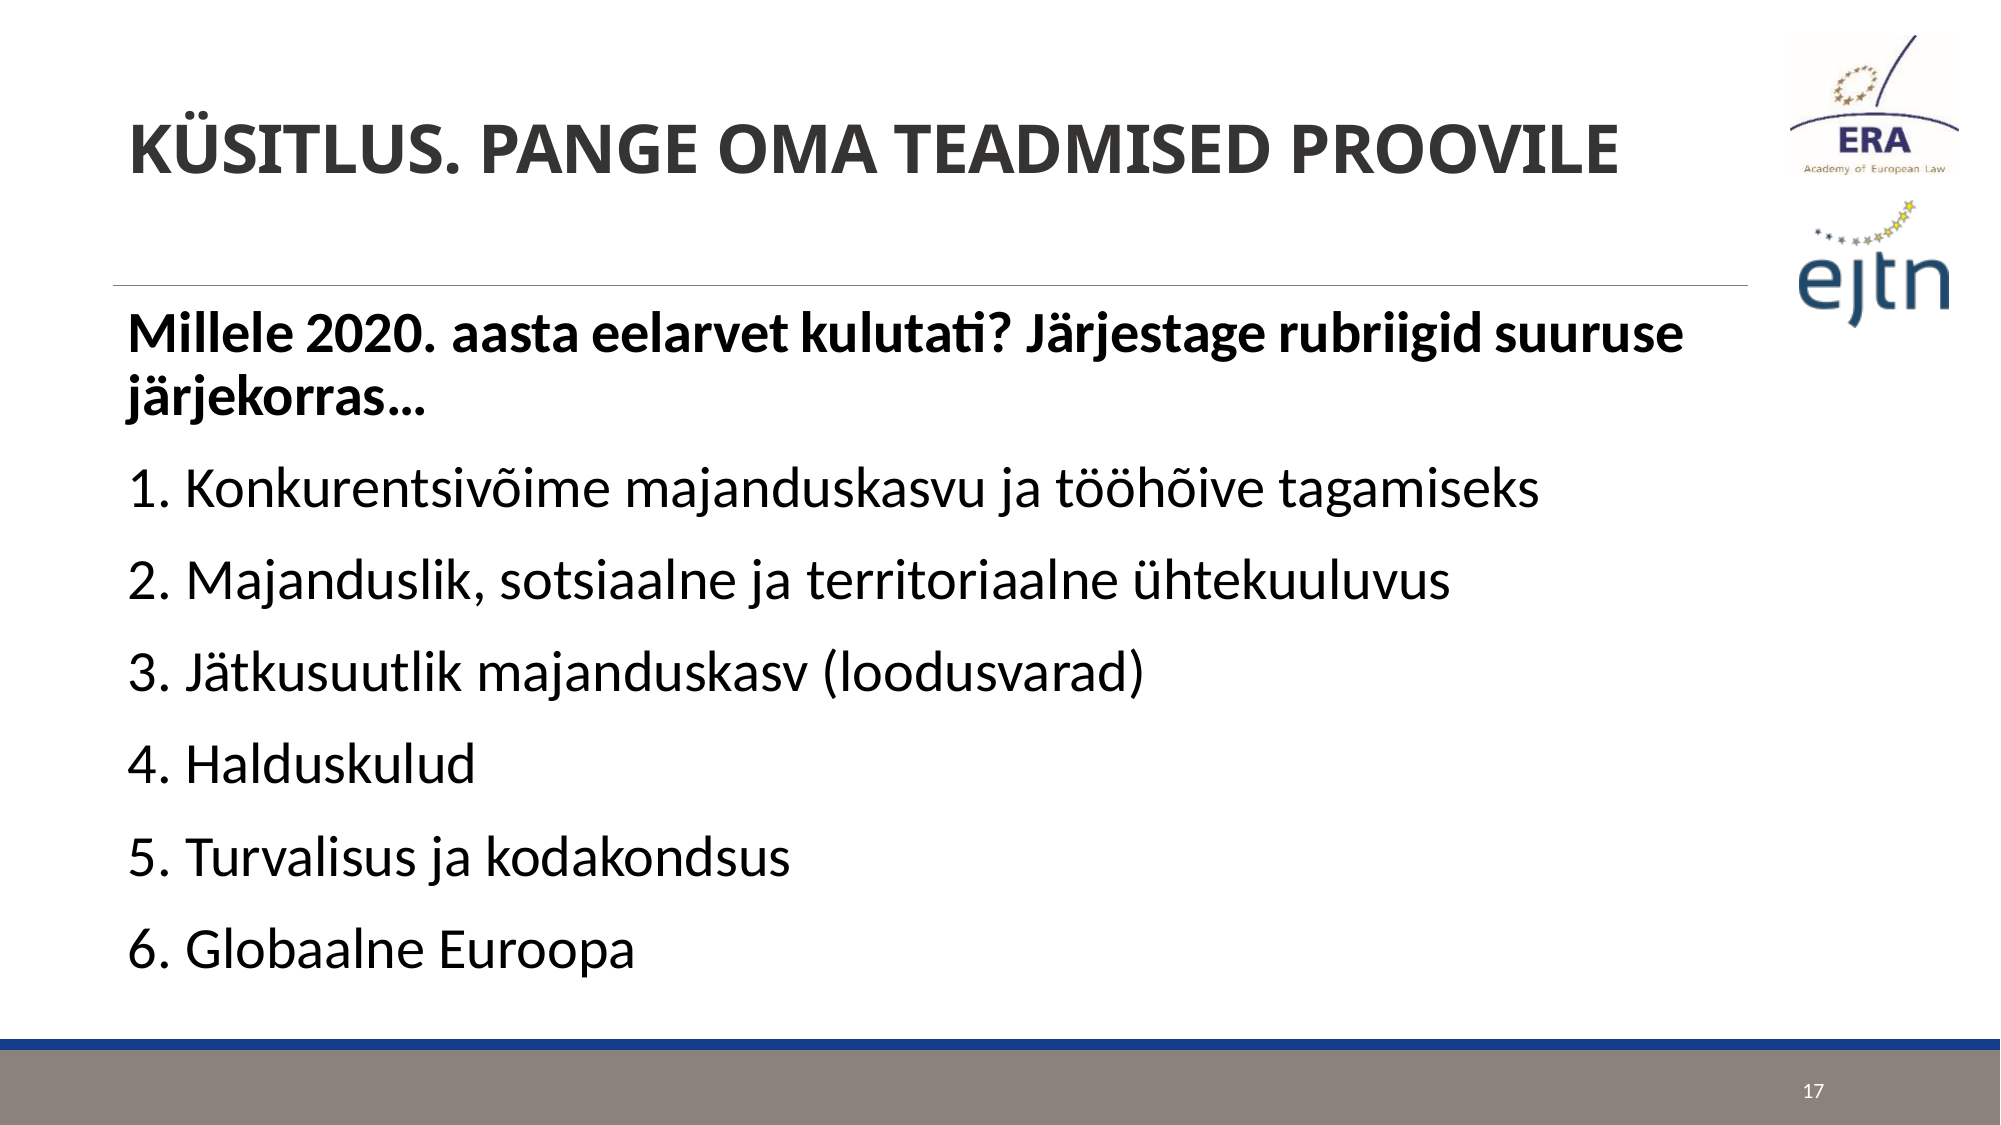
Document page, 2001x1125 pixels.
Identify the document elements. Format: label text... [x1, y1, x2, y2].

list Millele 2020. aasta eelarvet kulutati? Järjestage rubriigid suuruse järjekorras… 1. Konkurentsivõime majanduskasvu ja tööhõive tagamiseks 2. Majanduslik, sotsiaalne ja territoriaalne ühtekuuluvus 3. Jätkusuutlik majanduskasv (loodusvarad) 4. Halduskulud 5. Turvalisus ja kodakondsus 6. Globaalne Euroopa [112, 294, 1785, 995]
picture [1799, 199, 1949, 328]
picture [1790, 35, 1959, 175]
title KÜSITLUS. PANGE OMA TEADMISED PROOVILE [112, 38, 1748, 277]
slide_number 17 [1624, 1059, 1840, 1120]
